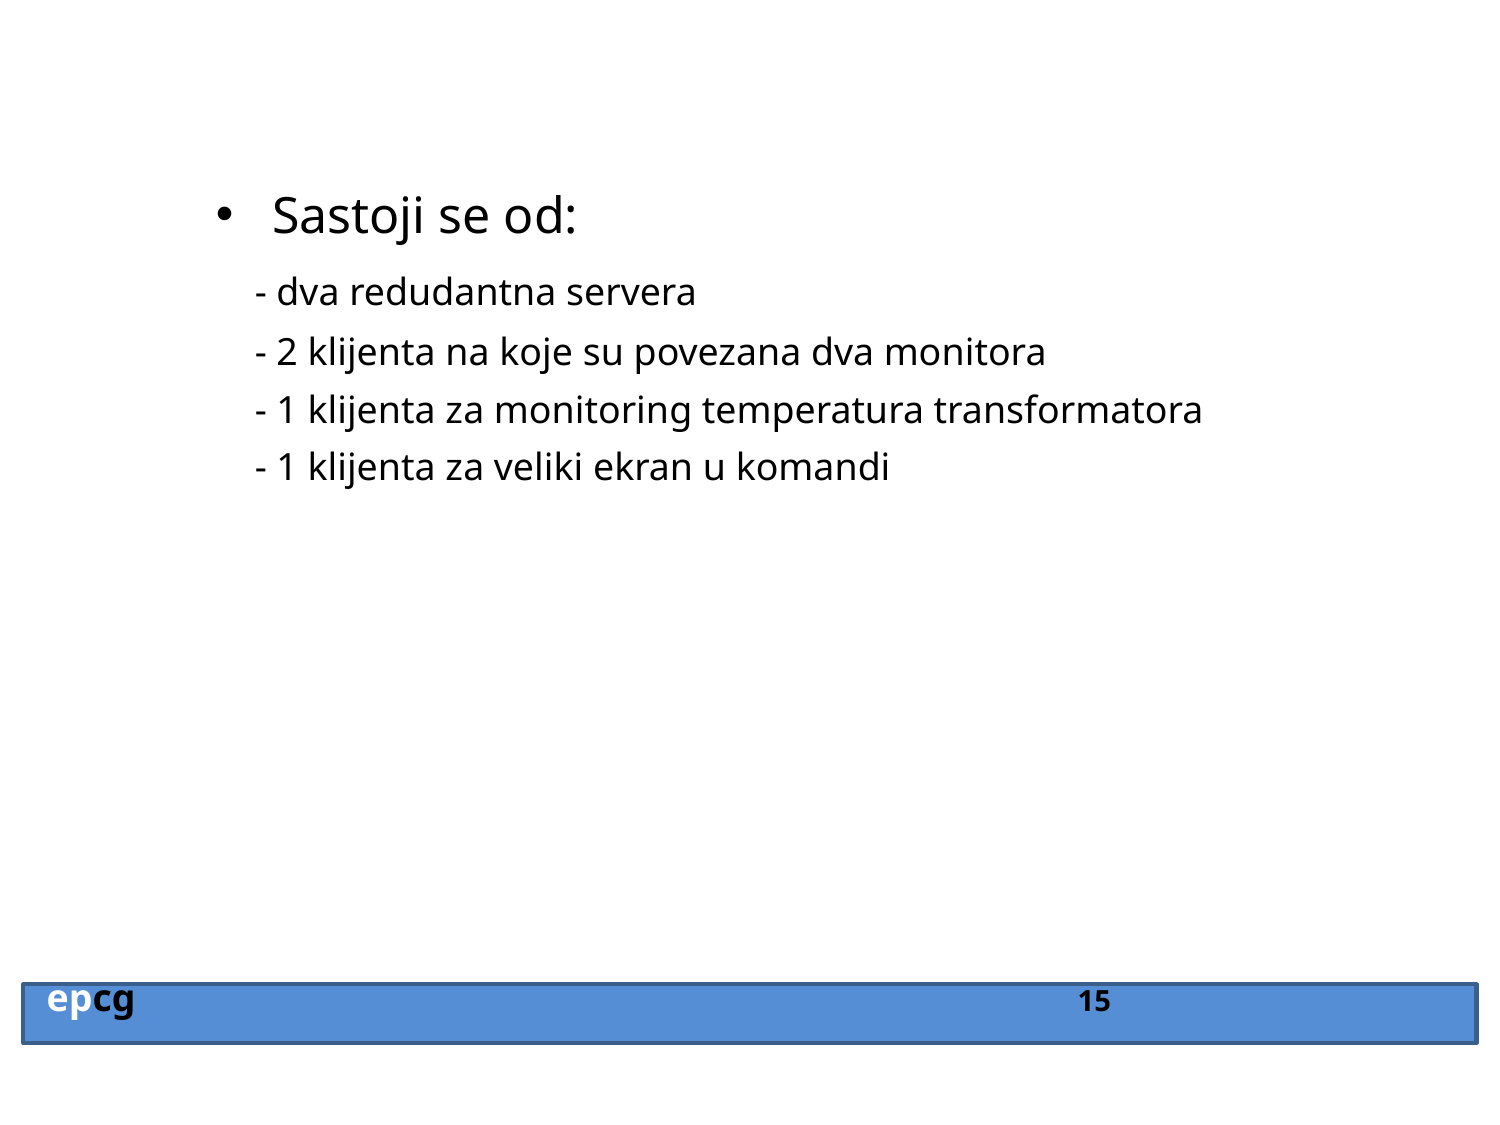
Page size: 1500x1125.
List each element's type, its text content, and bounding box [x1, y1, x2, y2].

text_box Sastoji se od: - dva redudantna servera - 2 klijenta na koje su povezana dva monitora - 1 klijenta za monitoring temperatura transformatora - 1 klijenta za veliki ekran u komandi [201, 175, 1220, 956]
text_box epcg 15 [21, 982, 1479, 1045]
